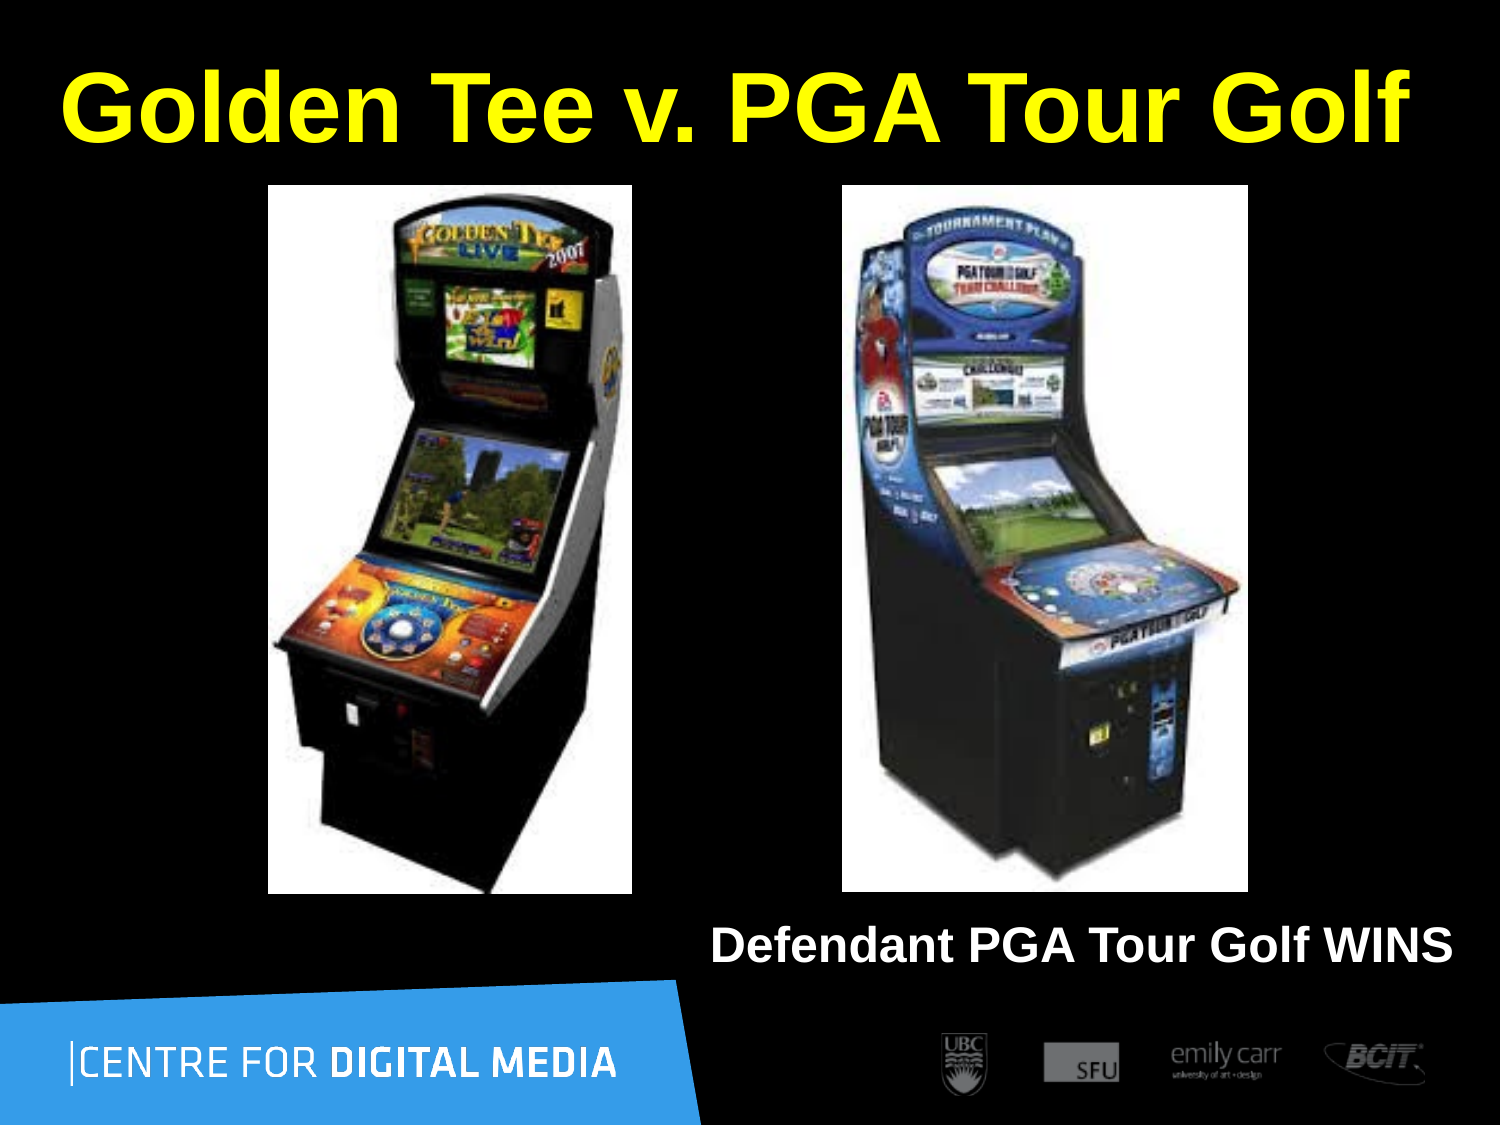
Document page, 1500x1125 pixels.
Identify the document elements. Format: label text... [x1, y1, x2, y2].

title Golden Tee v. PGA Tour Golf [46, 18, 1500, 186]
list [268, 185, 638, 931]
picture [842, 185, 1249, 892]
text_box Defendant PGA Tour Golf WINS [695, 905, 1470, 980]
